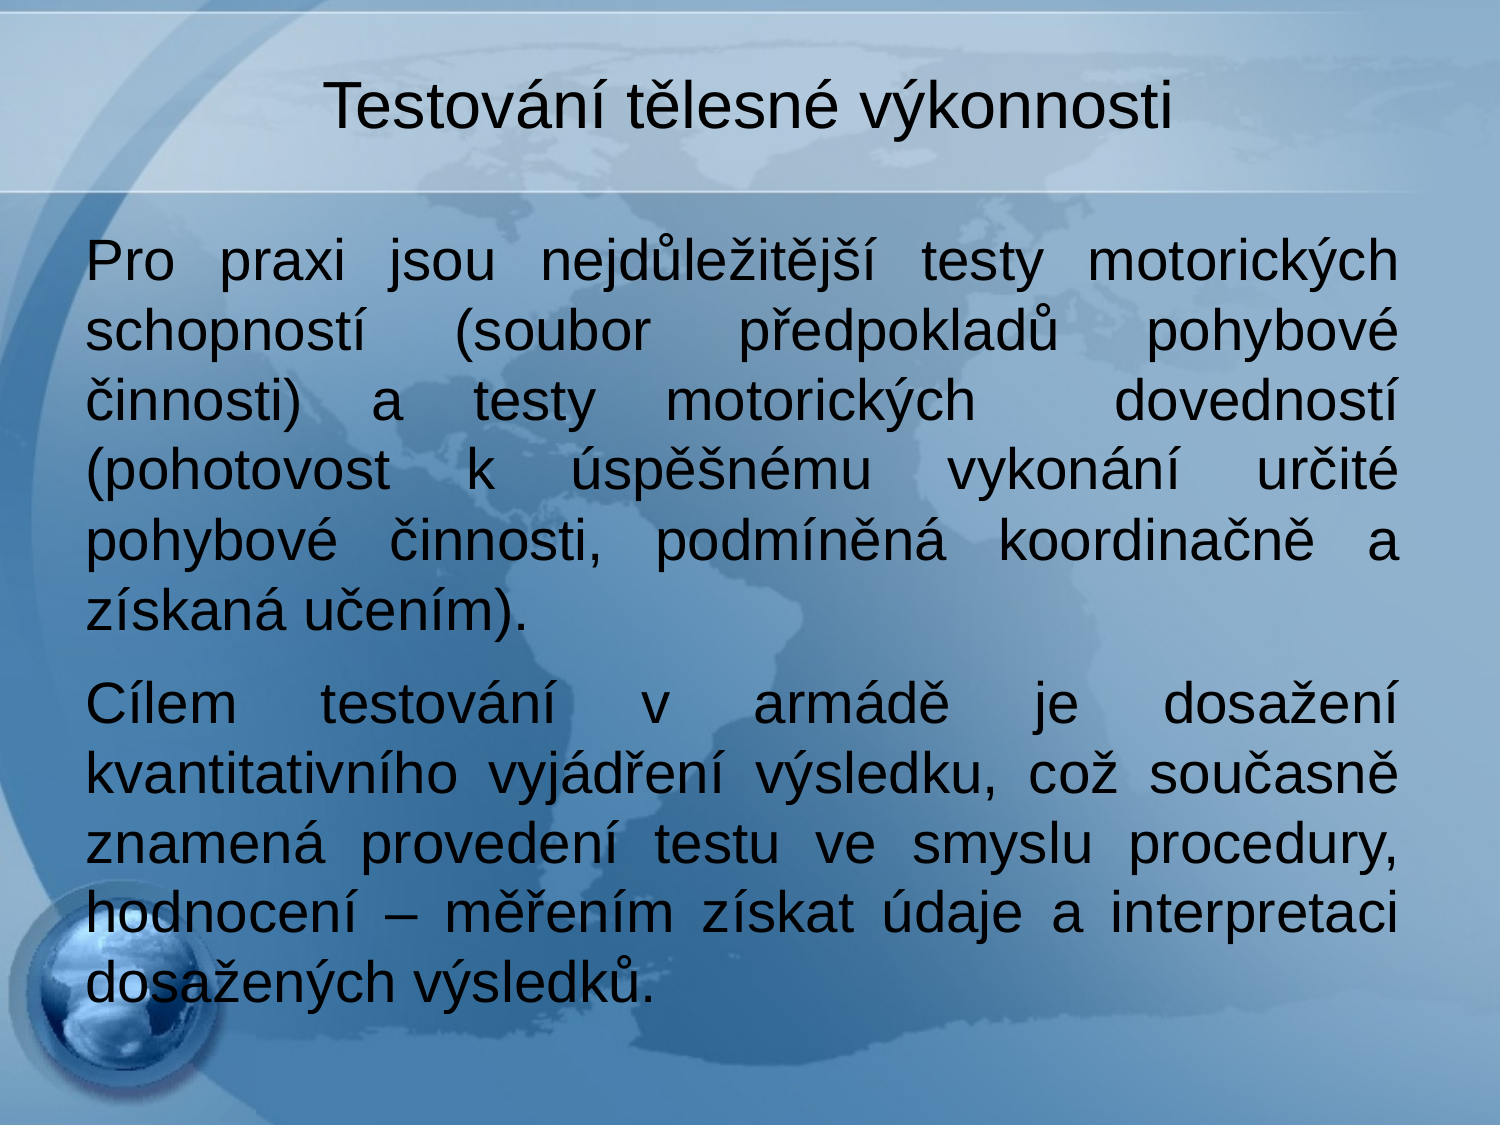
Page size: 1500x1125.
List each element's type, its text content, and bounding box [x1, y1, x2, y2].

list Pro praxi jsou nejdůležitější testy motorických schopností (soubor předpokladů pohybové činnosti) a testy motorických dovedností (pohotovost k úspěšnému vykonání určité pohybové činnosti, podmíněná koordinačně a získaná učením). Cílem testování v armádě je dosažení kvantitativního vyjádření výsledku, což současně znamená provedení testu ve smyslu procedury, hodnocení – měřením získat údaje a interpretaci dosažených výsledků. [70, 214, 1417, 1041]
title Testování tělesné výkonnosti [105, 14, 1392, 189]
picture [0, 0, 1500, 1125]
